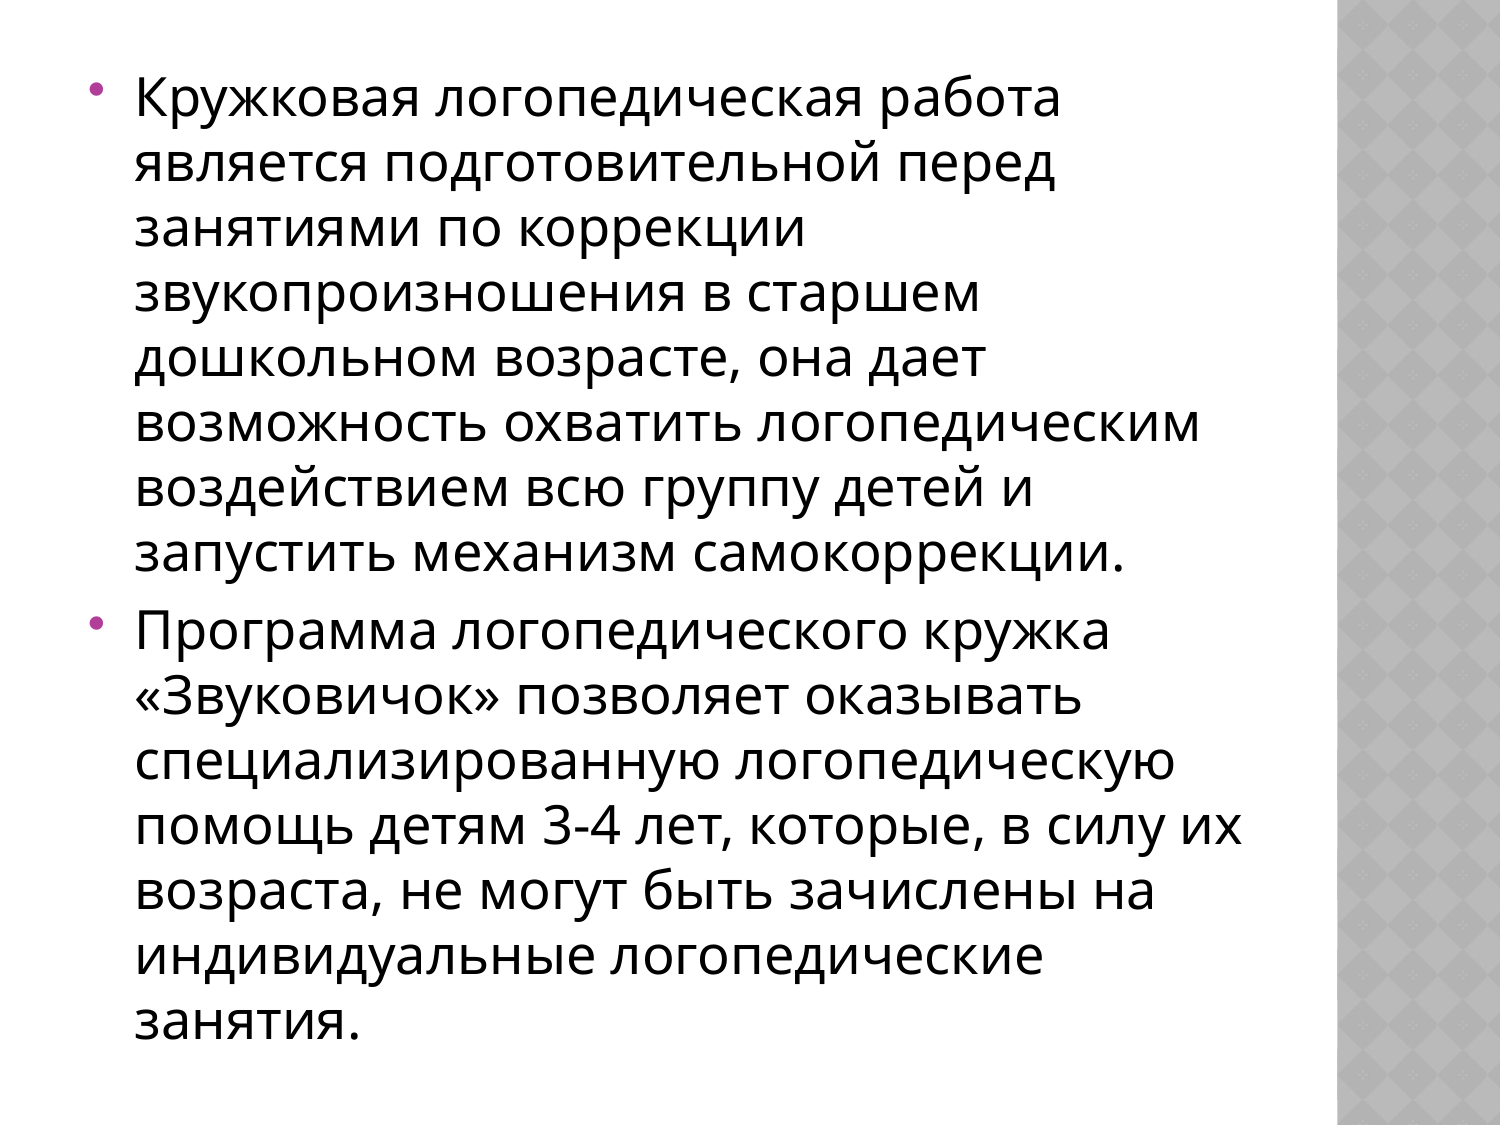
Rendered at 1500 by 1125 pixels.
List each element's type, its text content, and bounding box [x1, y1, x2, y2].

list Кружковая логопедическая работа является подготовительной перед занятиями по коррекции звукопроизношения в старшем дошкольном возрасте, она дает возможность охватить логопедическим воздействием всю группу детей и запустить механизм самокоррекции. Программа логопедического кружка «Звуковичок» позволяет оказывать специализированную логопедическую помощь детям 3-4 лет, которые, в силу их возраста, не могут быть зачислены на индивидуальные логопедические занятия. [75, 54, 1263, 1059]
